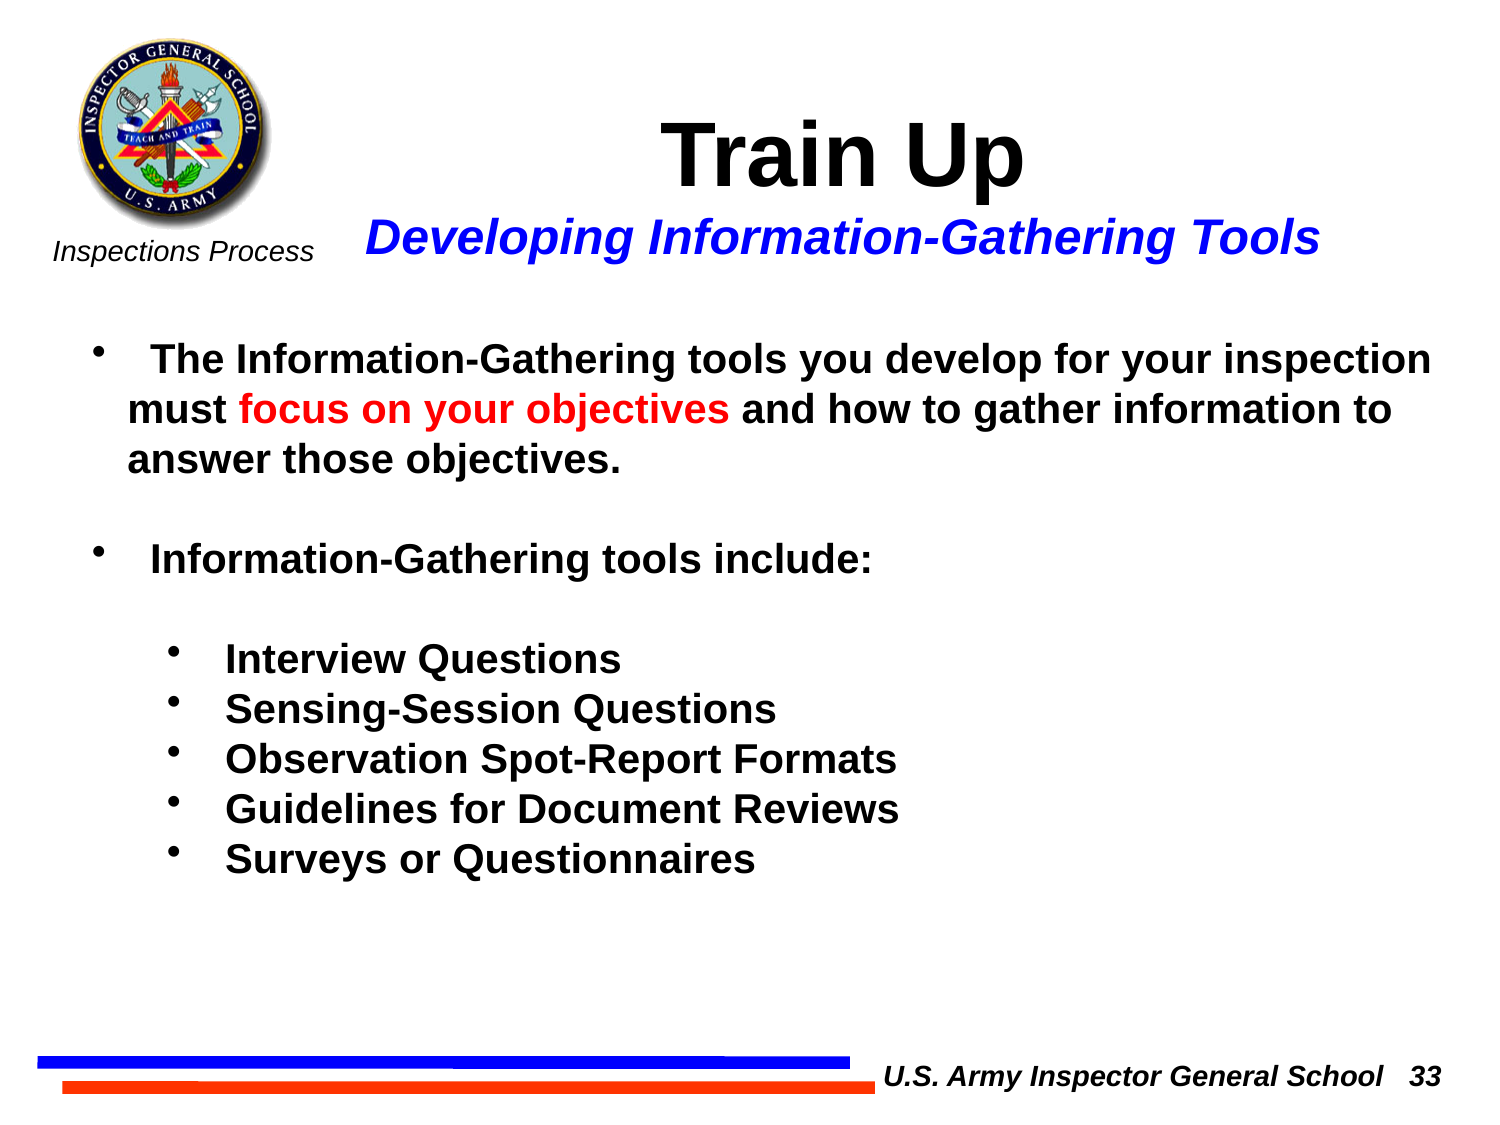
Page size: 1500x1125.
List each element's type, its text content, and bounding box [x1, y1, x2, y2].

picture [75, 37, 275, 231]
footer U.S. Army Inspector General School 33 [824, 1049, 1500, 1125]
text_box The Information-Gathering tools you develop for your inspection must focus on your objectives and how to gather information to answer those objectives. Information-Gathering tools include: Interview Questions Sensing-Session Questions Observation Spot-Report Formats Guidelines for Document Reviews Surveys or Questionnaires [37, 324, 1463, 890]
text_box Train Up Developing Information-Gathering Tools [350, 87, 1338, 273]
